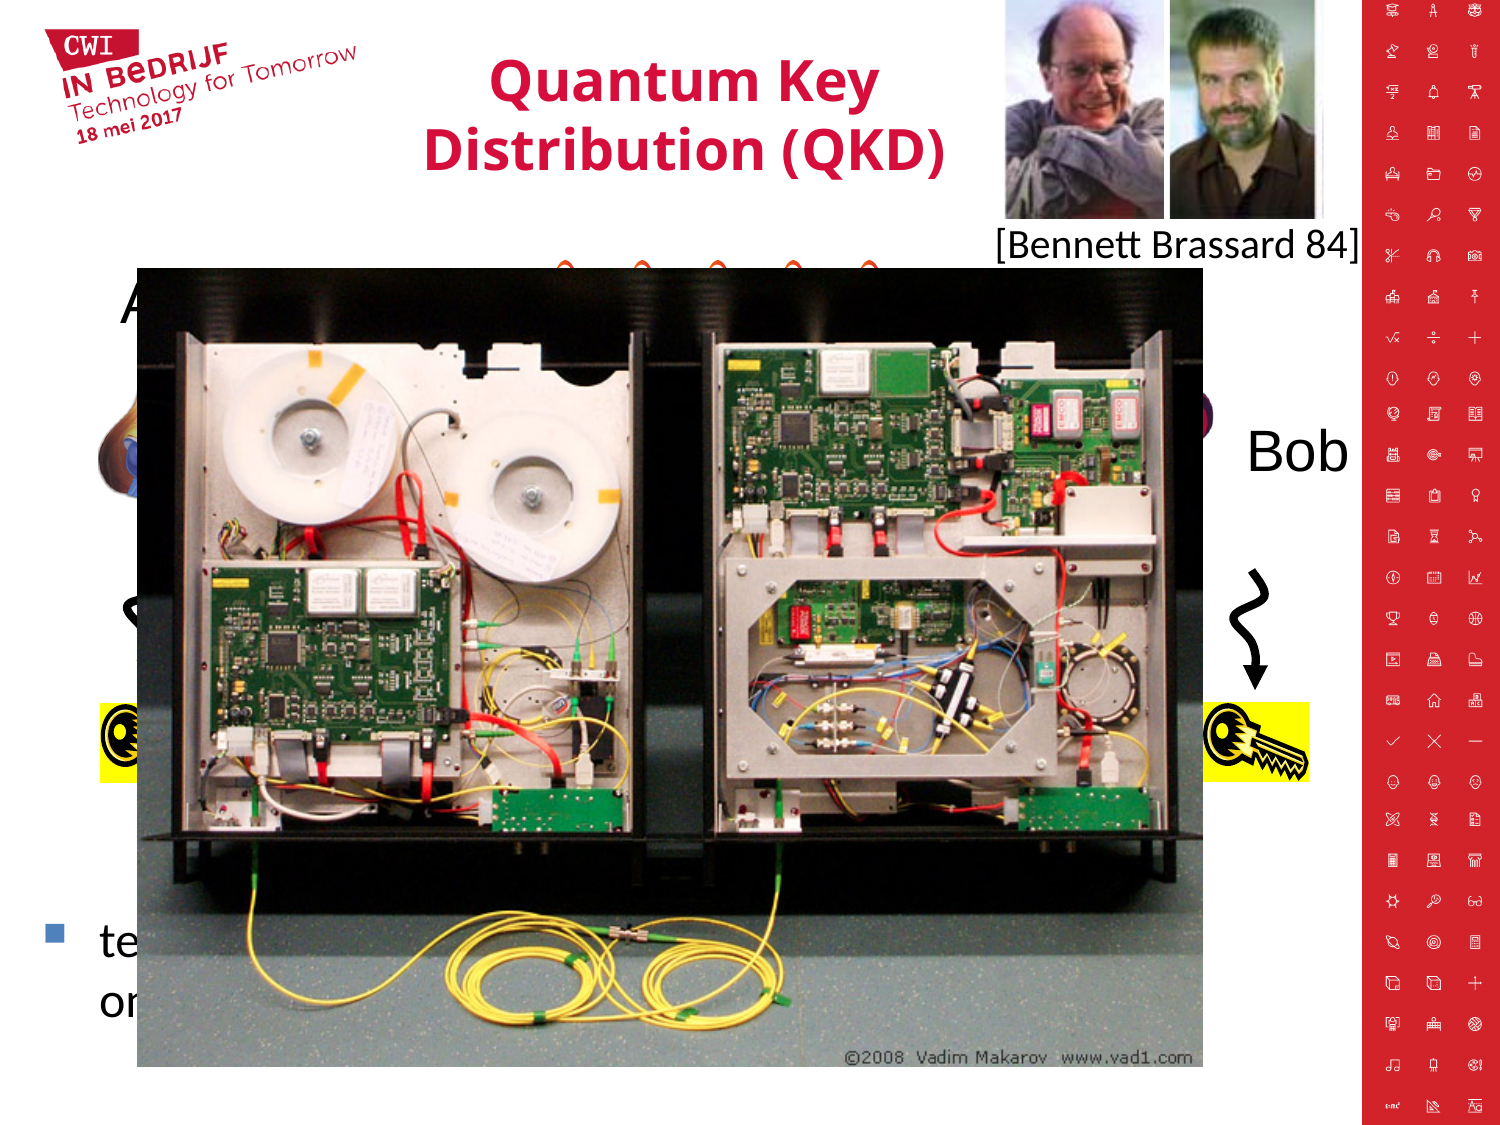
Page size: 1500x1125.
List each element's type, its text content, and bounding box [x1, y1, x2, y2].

text_box [1233, 570, 1265, 691]
picture [1004, 0, 1165, 219]
text_box [126, 601, 132, 617]
picture [1362, 0, 1500, 1125]
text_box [476, 259, 950, 266]
picture [1169, 0, 1324, 219]
text_box Alice [105, 258, 297, 325]
picture [27, 13, 373, 159]
text_box Quantum Key Distribution (QKD) [310, 36, 999, 190]
text_box Bob [1231, 405, 1357, 491]
picture [98, 268, 1309, 1068]
text_box [Bennett Brassard 84] [942, 209, 1357, 280]
text_box technically feasible: no quantum computer required, only quantum communication [28, 900, 1357, 1101]
